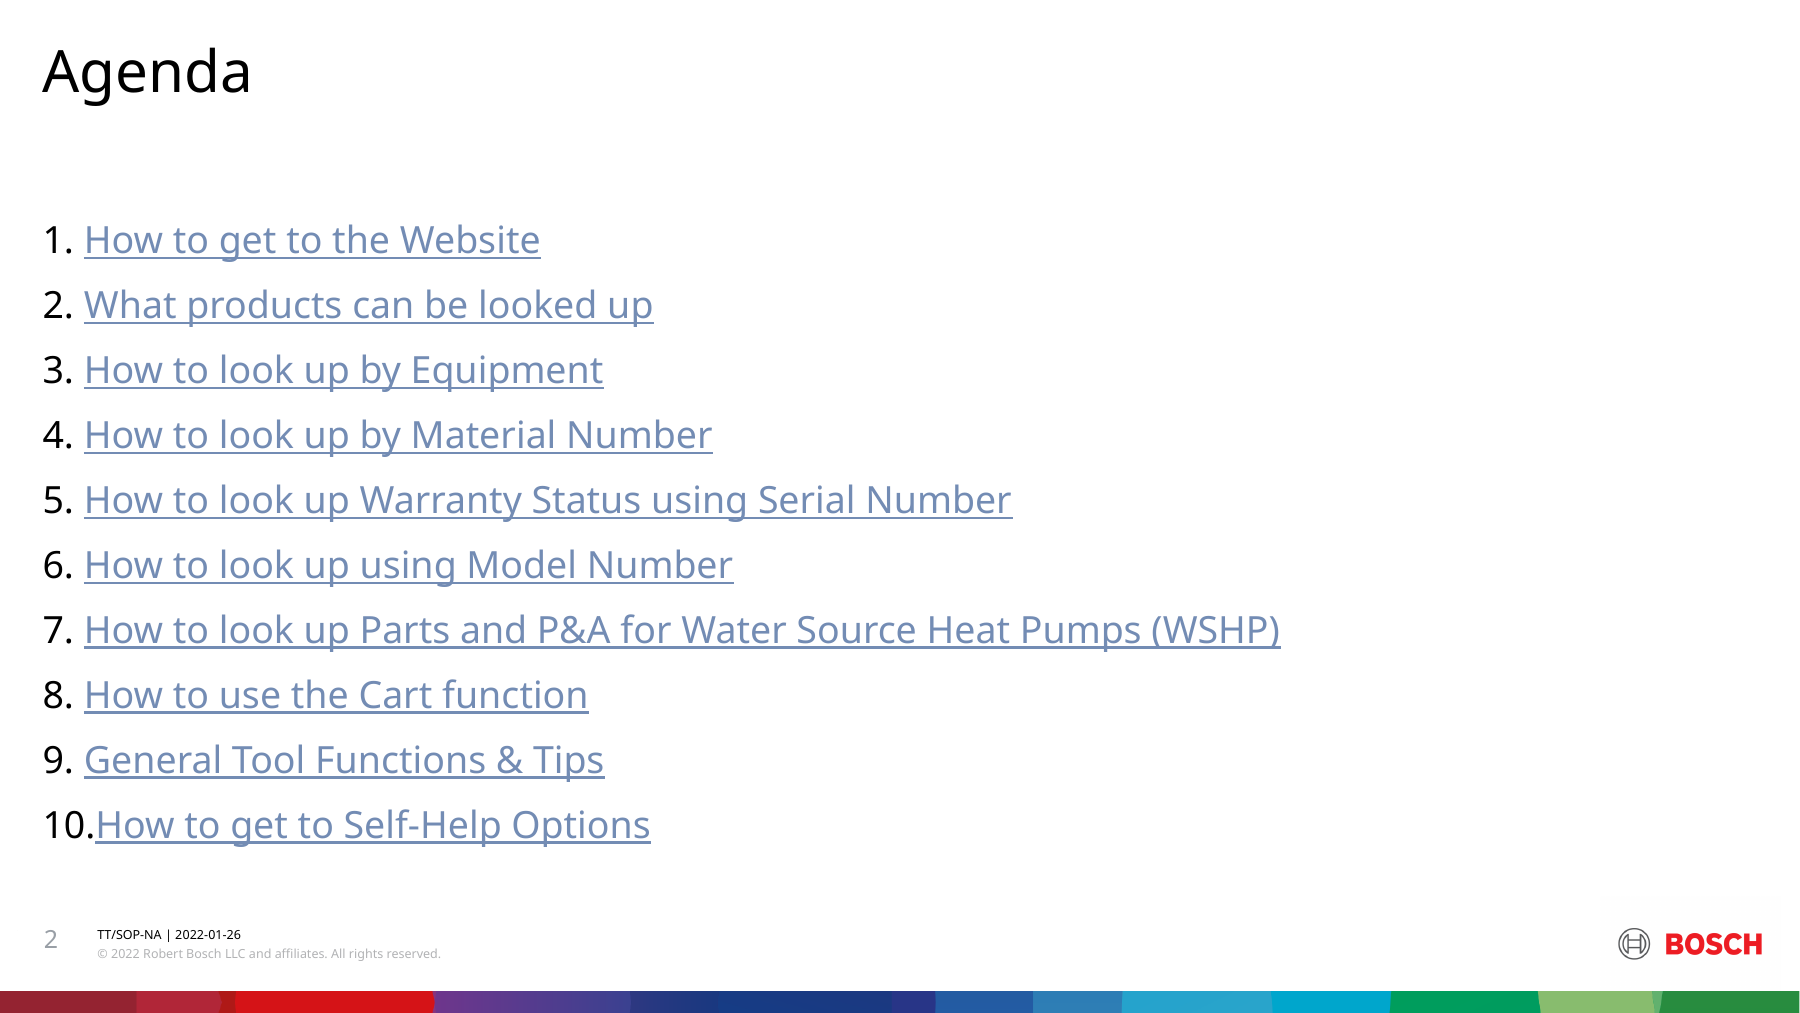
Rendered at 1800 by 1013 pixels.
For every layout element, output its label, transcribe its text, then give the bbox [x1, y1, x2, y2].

list How to get to the Website What products can be looked up How to look up by Equipment How to look up by Material Number How to look up Warranty Status using Serial Number How to look up using Model Number How to look up Parts and P&A for Water Source Heat Pumps (WSHP) How to use the Cart function General Tool Functions & Tips How to get to Self-Help Options [42, 212, 1757, 897]
slide_number 2 [43, 923, 92, 991]
picture [1390, 896, 1800, 1013]
picture [0, 905, 1272, 1013]
